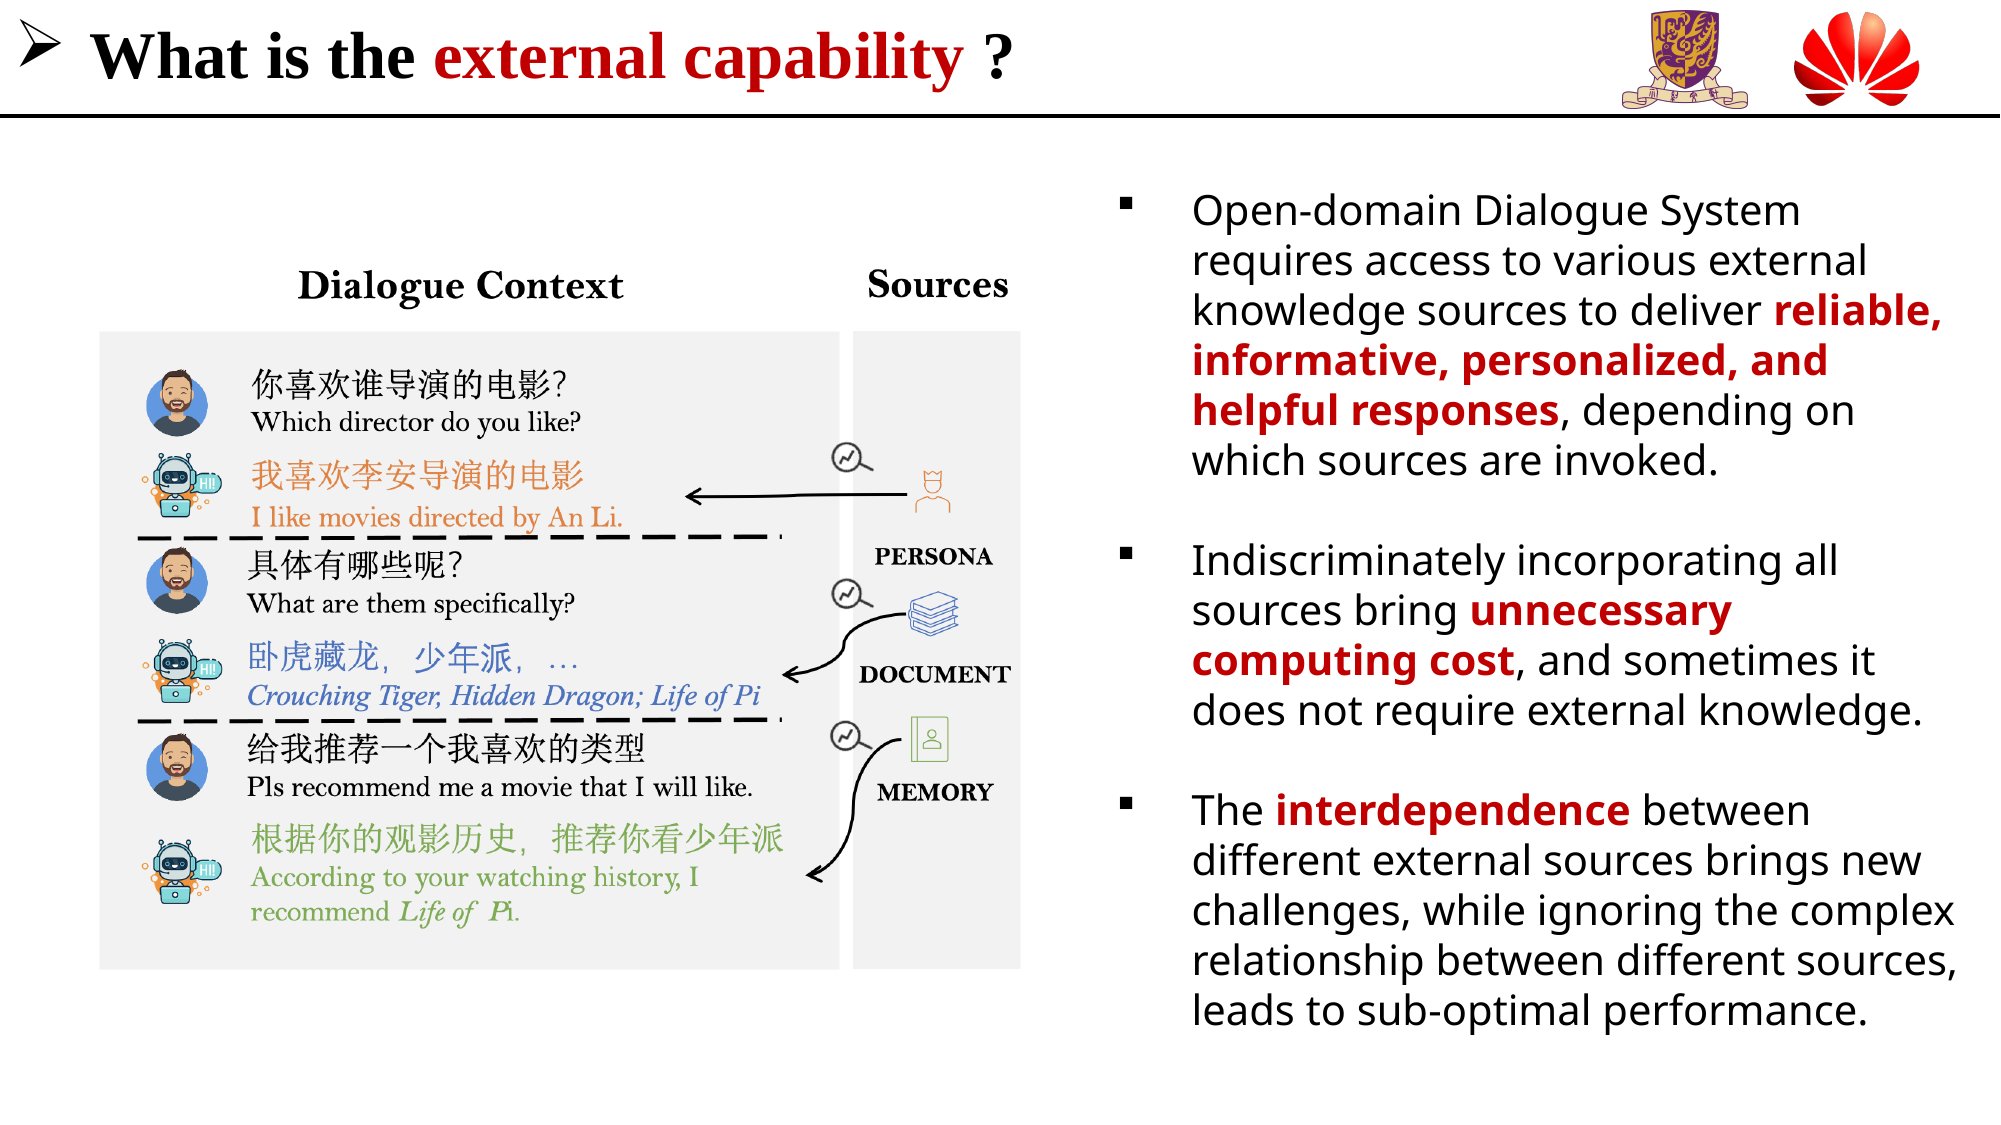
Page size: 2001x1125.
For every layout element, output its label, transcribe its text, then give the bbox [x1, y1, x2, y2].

picture [1622, 10, 1748, 109]
picture [1794, 8, 1920, 109]
text_box What is the external capability ? [0, 4, 1031, 99]
picture [89, 249, 1031, 977]
text_box Open-domain Dialogue System requires access to various external knowledge sources to deliver reliable, informative, personalized, and helpful responses, depending on which sources are invoked. Indiscriminately incorporating all sources bring unnecessary computing cost, and sometimes it does not require external knowledge. The interdependence between different external sources brings new challenges, while ignoring the complex relationship between different sources, leads to sub-optimal performance. [1101, 176, 1984, 1092]
